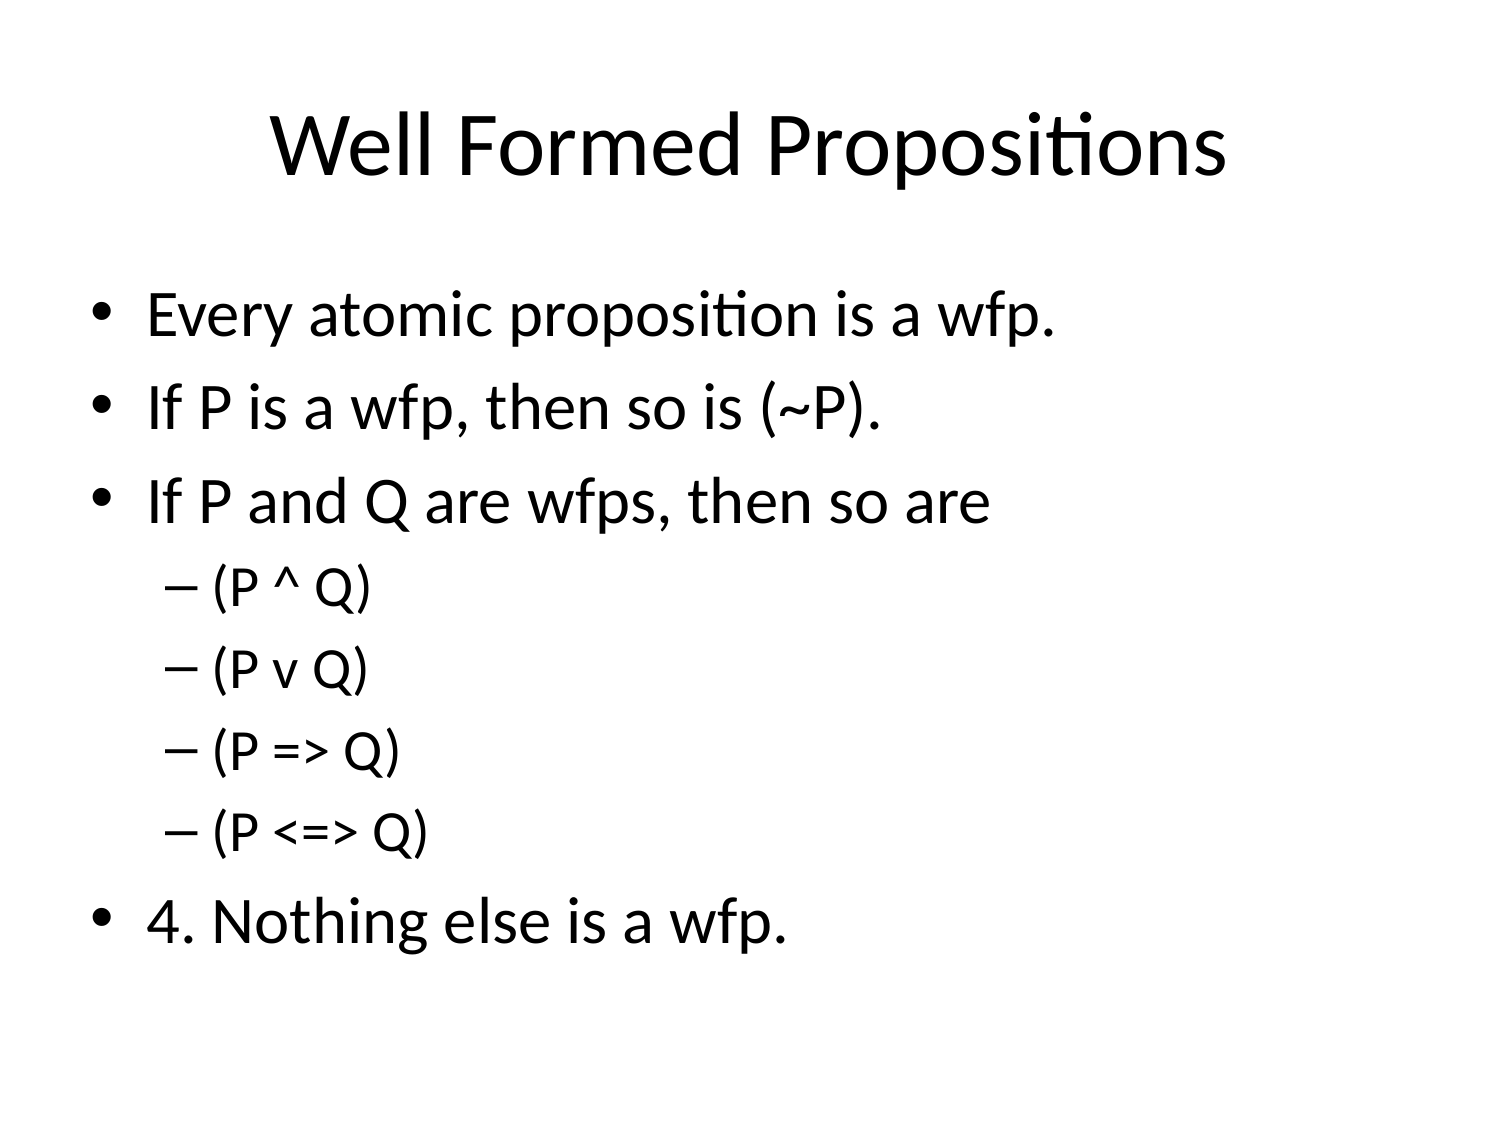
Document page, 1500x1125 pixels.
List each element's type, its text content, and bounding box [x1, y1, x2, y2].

title Well Formed Propositions [75, 45, 1425, 233]
list Every atomic proposition is a wfp. If P is a wfp, then so is (~P). If P and Q are wfps, then so are (P ^ Q) (P v Q) (P => Q) (P <=> Q) 4. Nothing else is a wfp. [75, 262, 1425, 1005]
